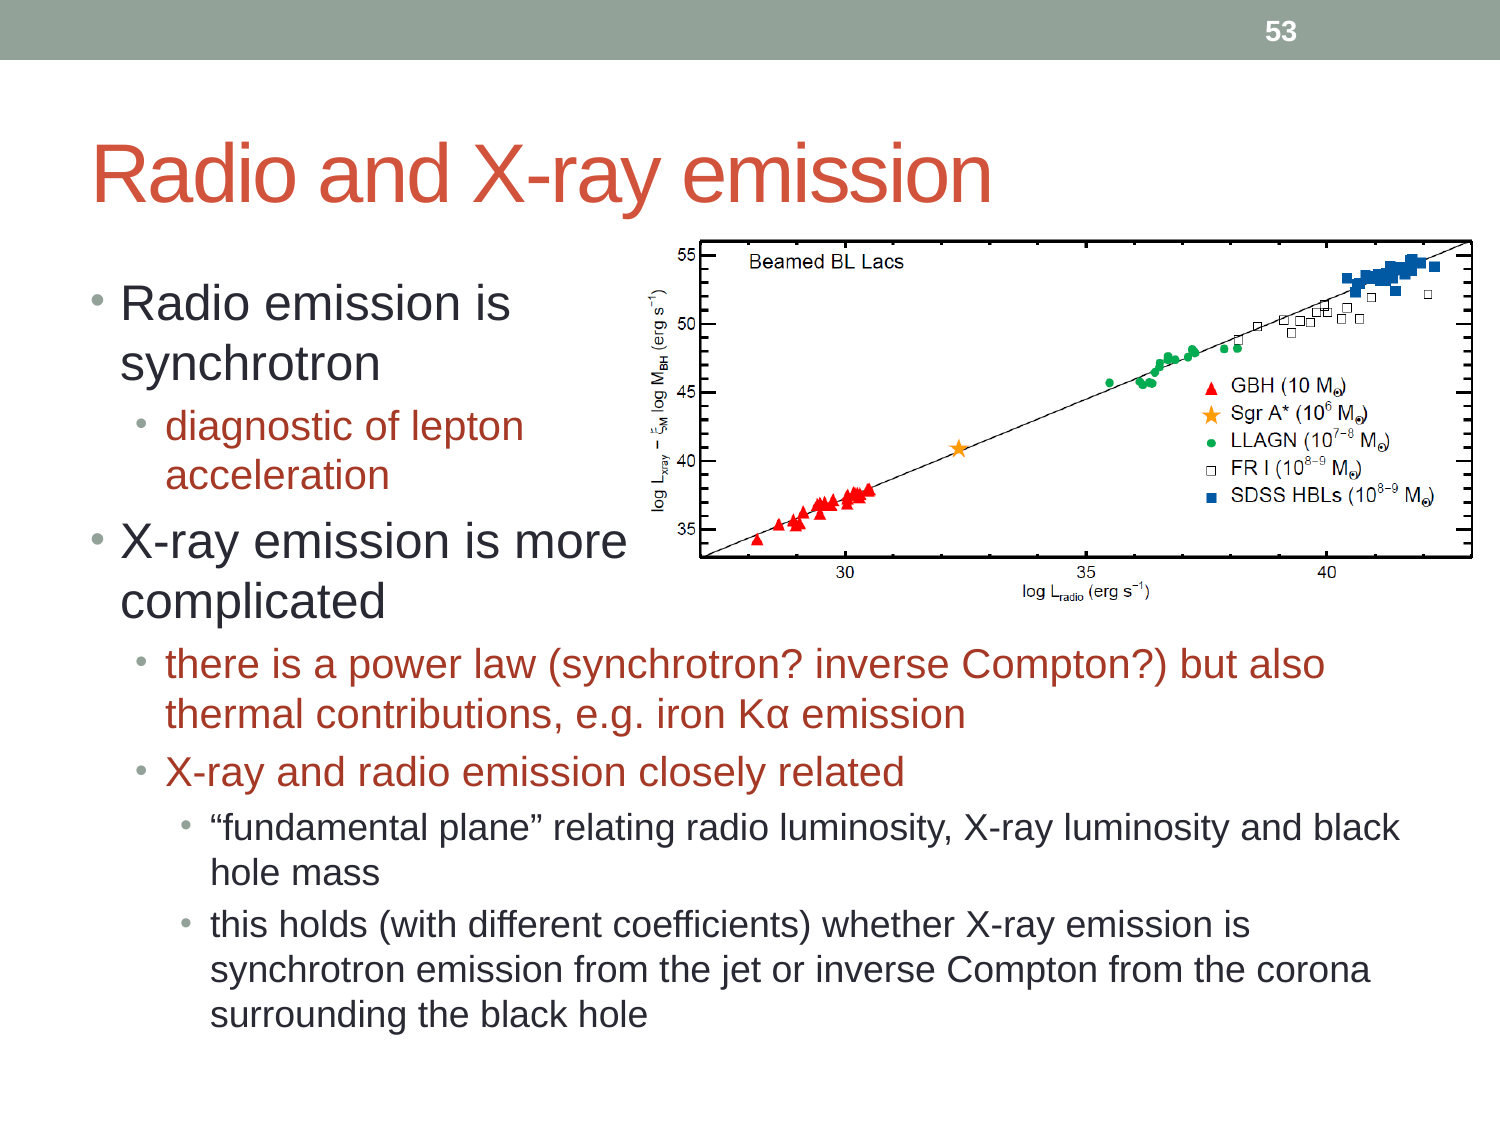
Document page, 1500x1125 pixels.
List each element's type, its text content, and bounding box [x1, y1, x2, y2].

picture [629, 225, 1489, 610]
title Radio and X-ray emission [75, 87, 1425, 250]
slide_number 53 [1250, 3, 1425, 57]
list Radio emission is synchrotron diagnostic of lepton acceleration X-ray emission is more complicated there is a power law (synchrotron? inverse Compton?) but also thermal contributions, e.g. iron Kα emission X-ray and radio emission closely related “fundamental plane” relating radio luminosity, X-ray luminosity and black hole mass this holds (with different coefficients) whether X-ray emission is synchrotron emission from the jet or inverse Compton from the corona surrounding the black hole [75, 262, 1425, 1063]
